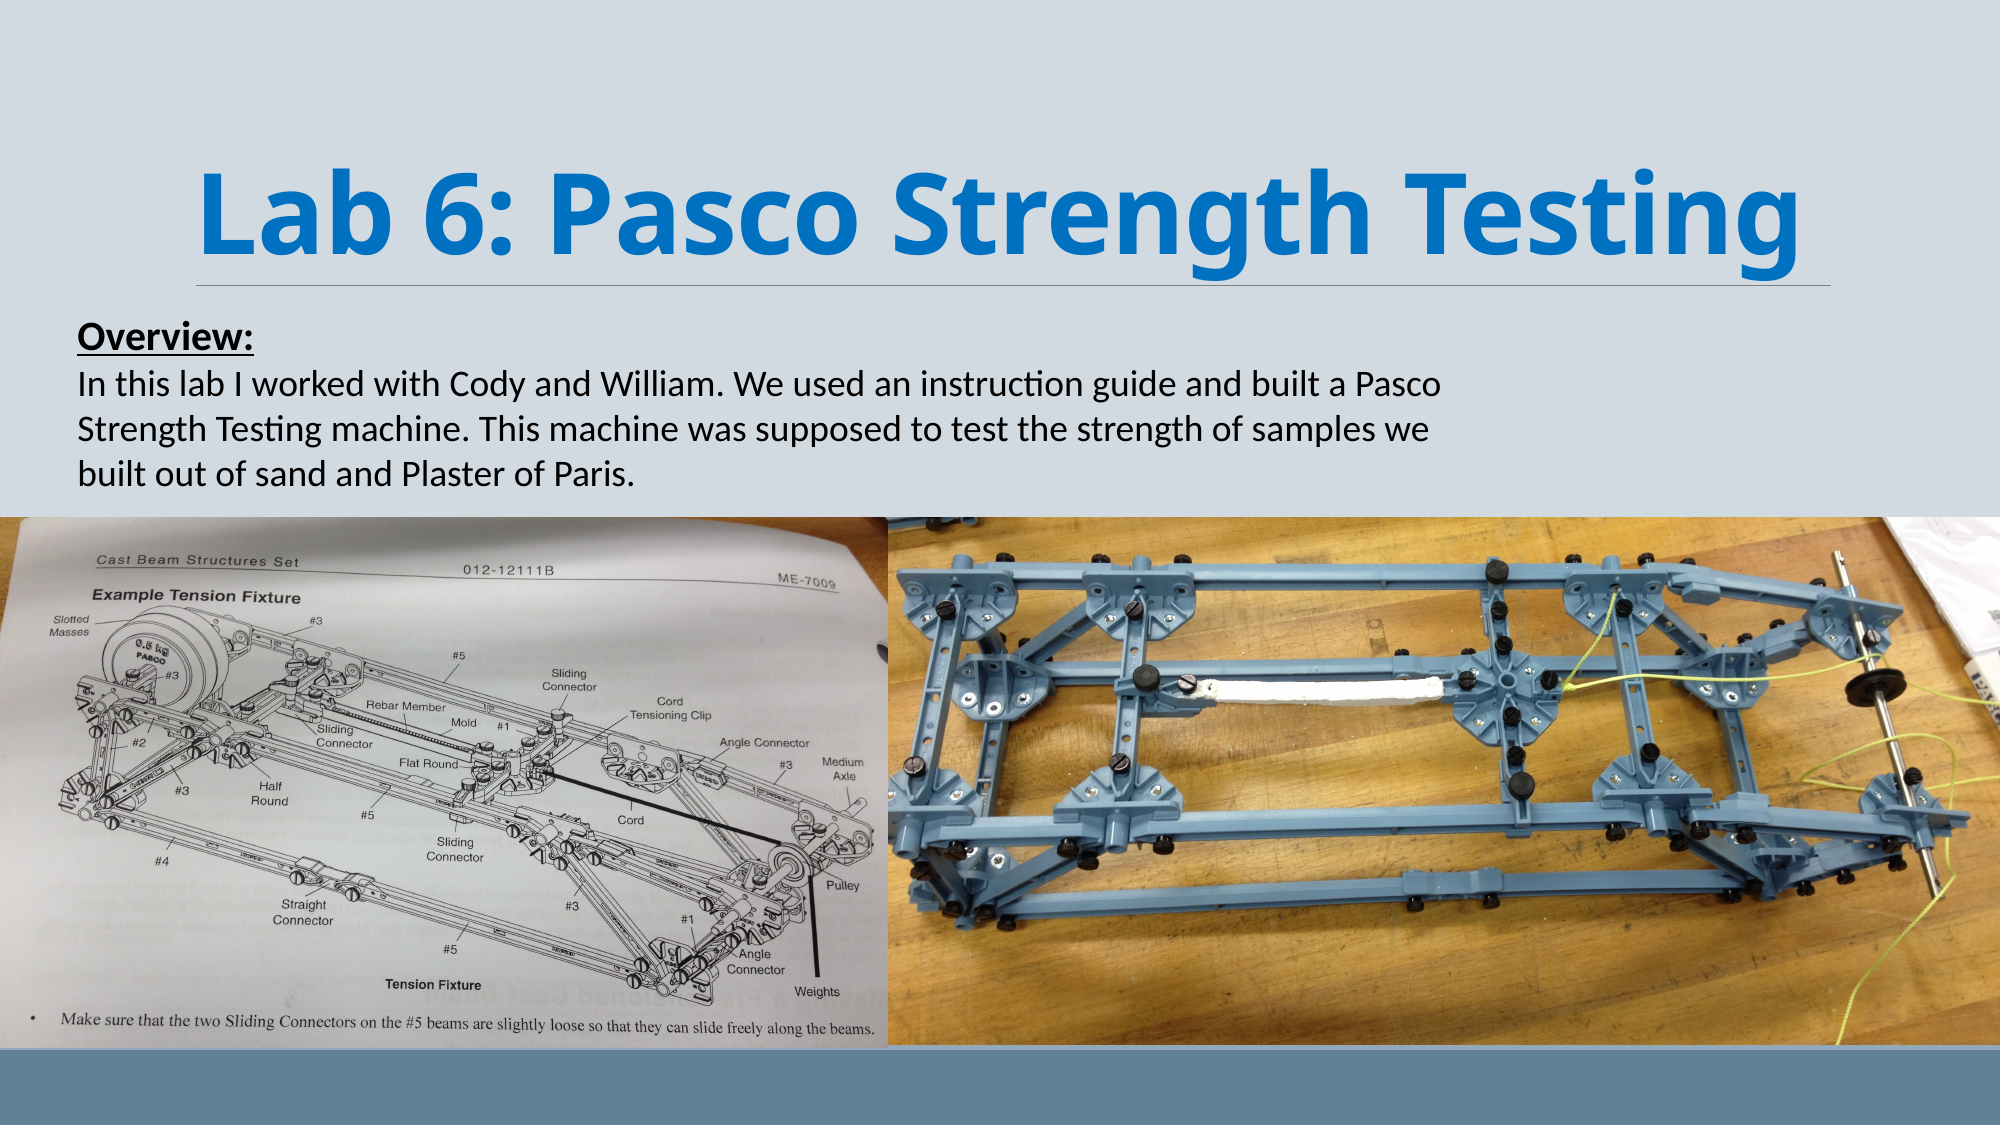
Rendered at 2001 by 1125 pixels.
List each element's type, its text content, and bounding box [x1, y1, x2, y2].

text_box Overview: In this lab I worked with Cody and William. We used an instruction guide and built a Pasco Strength Testing machine. This machine was supposed to test the strength of samples we built out of sand and Plaster of Paris. [62, 301, 1472, 502]
title Lab 6: Pasco Strength Testing [0, 47, 2000, 285]
picture [0, 517, 2000, 1048]
